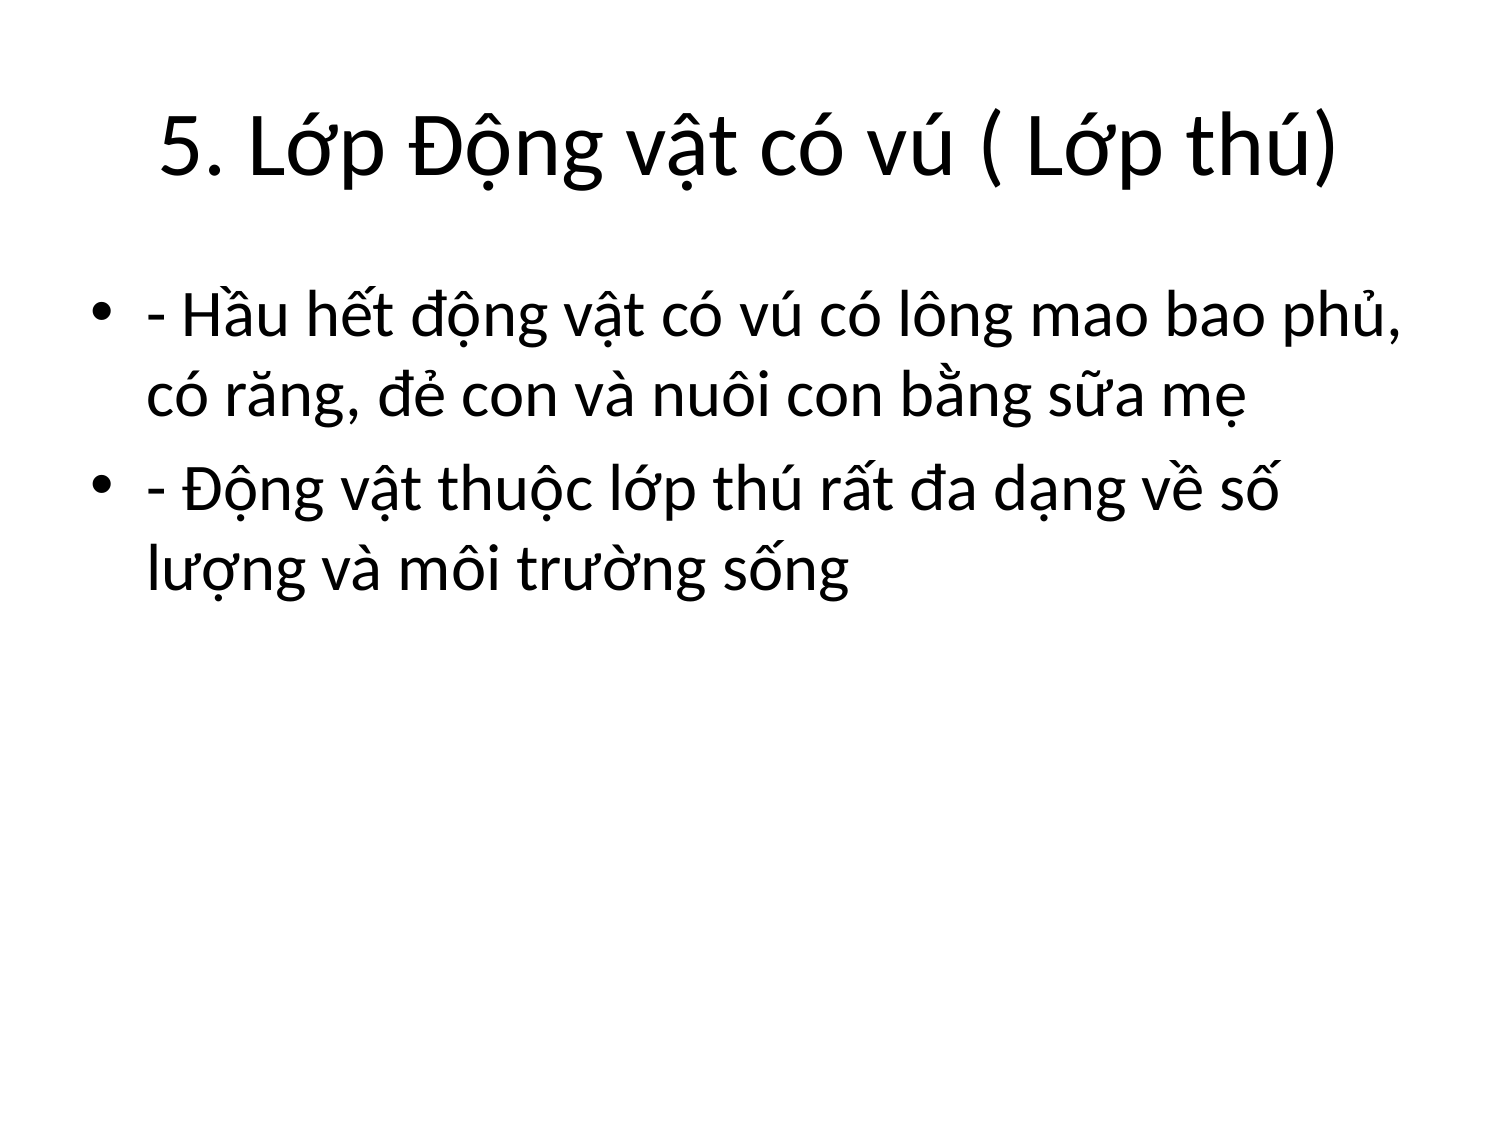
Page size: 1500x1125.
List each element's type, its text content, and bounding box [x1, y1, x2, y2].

title 5. Lớp Động vật có vú ( Lớp thú) [75, 45, 1425, 233]
list - Hầu hết động vật có vú có lông mao bao phủ, có răng, đẻ con và nuôi con bằng sữa mẹ - Động vật thuộc lớp thú rất đa dạng về số lượng và môi trường sống [75, 262, 1425, 1005]
